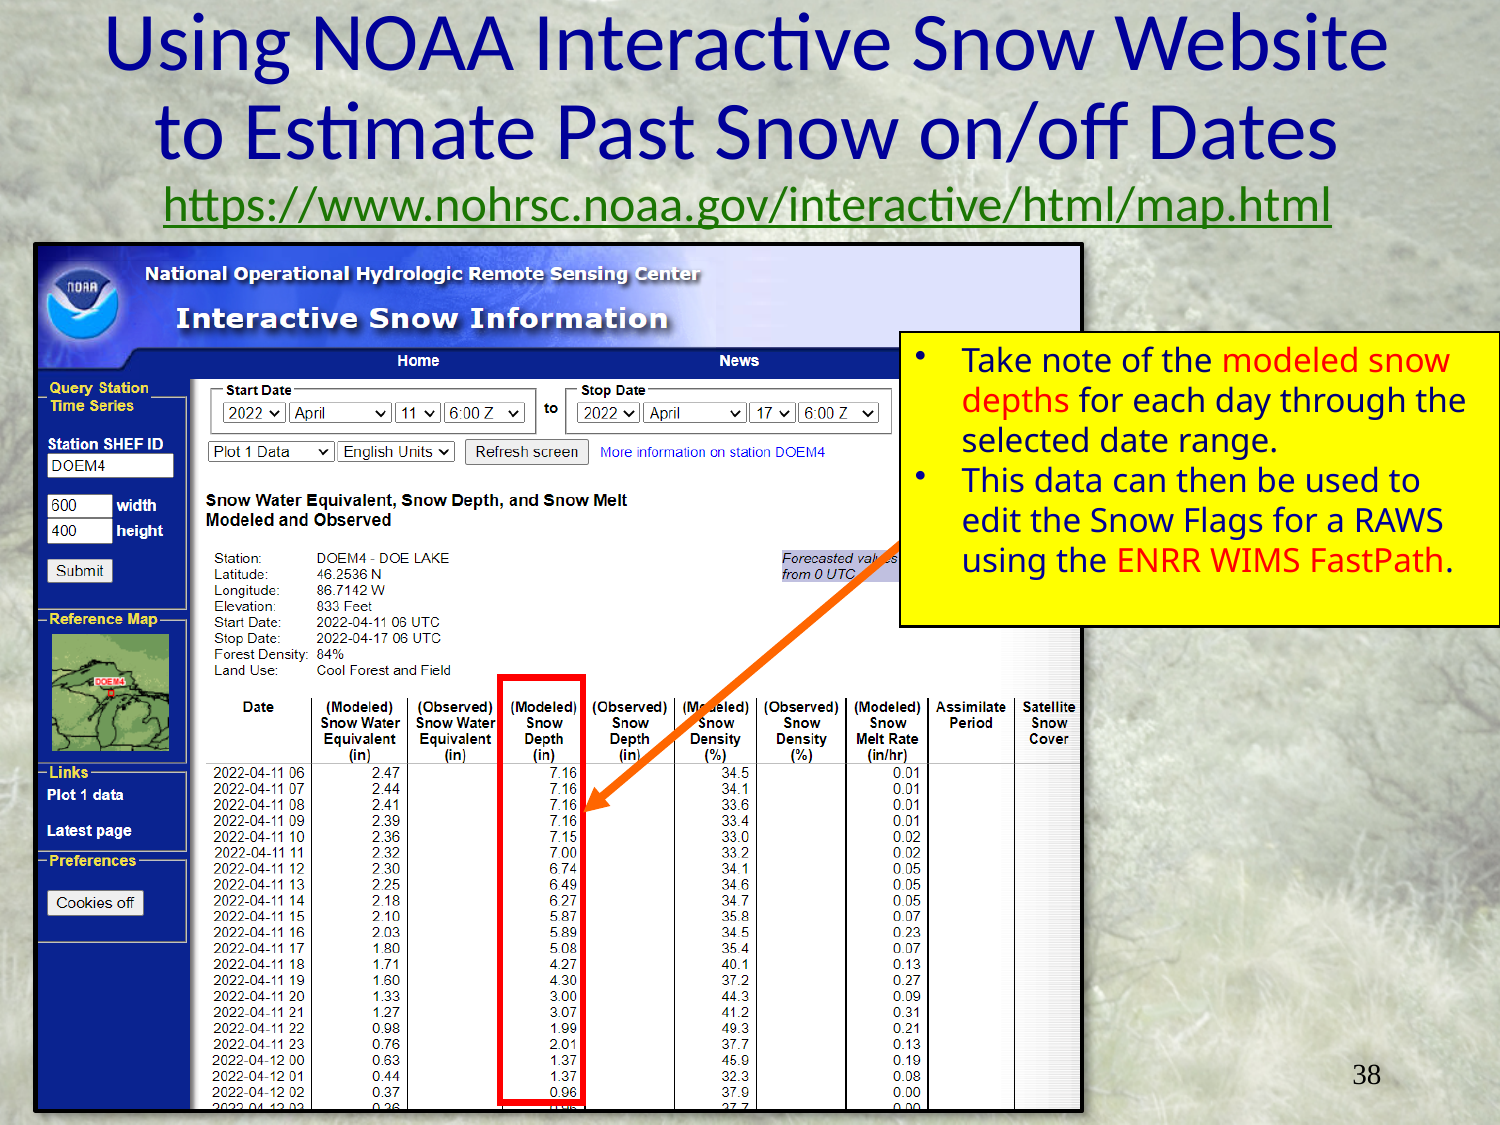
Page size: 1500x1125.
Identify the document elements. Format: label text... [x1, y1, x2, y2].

picture [37, 246, 1081, 1109]
picture [0, 0, 1500, 1125]
slide_number 38 [1081, 1042, 1397, 1103]
text_box Take note of the modeled snow depths for each day through the selected date range. This data can then be used to edit the Snow Flags for a RAWS using the ENRR WIMS FastPath. [1081, 332, 1500, 627]
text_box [583, 527, 921, 813]
text_box Using NOAA Interactive Snow Website to Estimate Past Snow on/off Dates https://www.nohrsc.noaa.gov/interactive/html/map.html [79, 0, 1415, 179]
